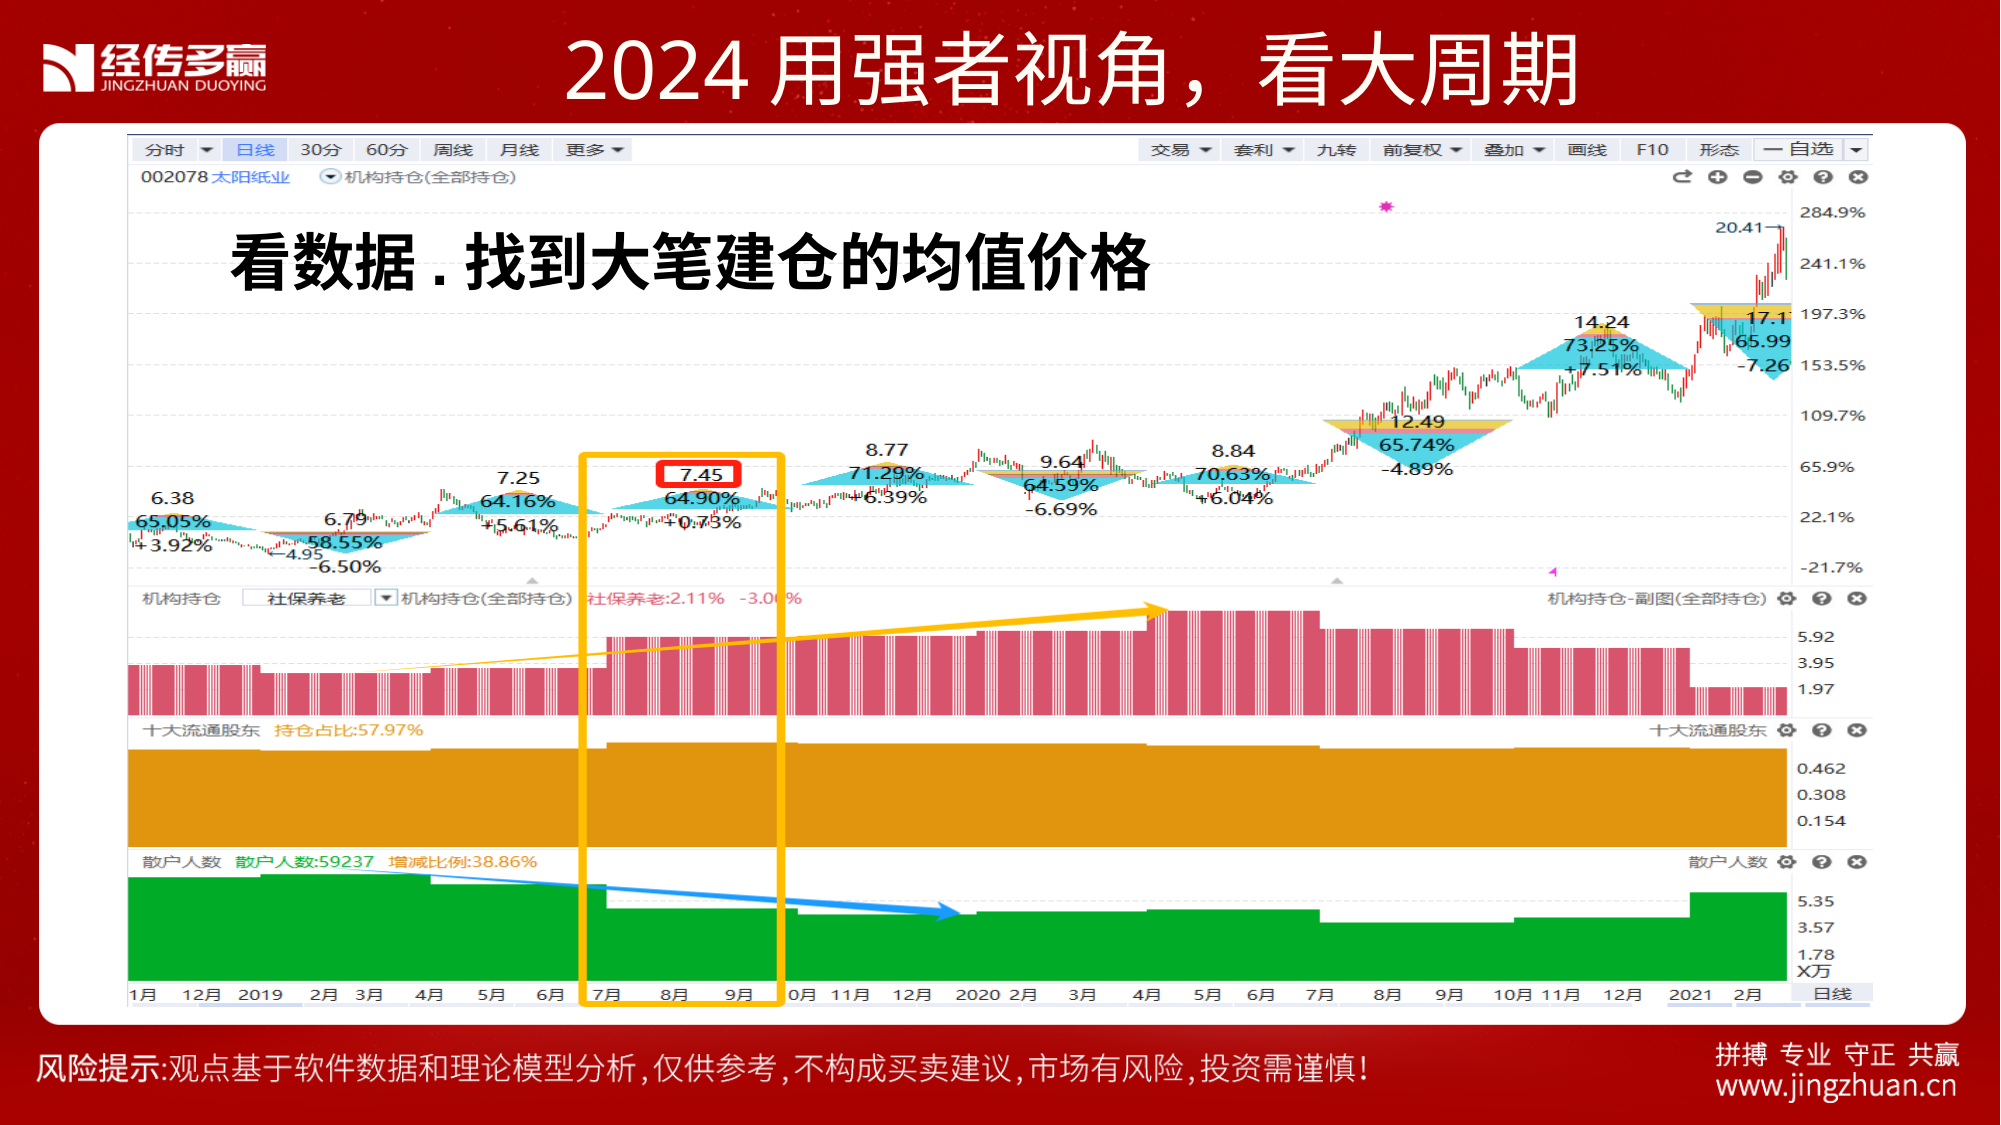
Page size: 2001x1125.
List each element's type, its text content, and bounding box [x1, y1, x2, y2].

text_box 2024用强者视角，看大周期 [283, 11, 1862, 124]
picture [0, 0, 2000, 1125]
